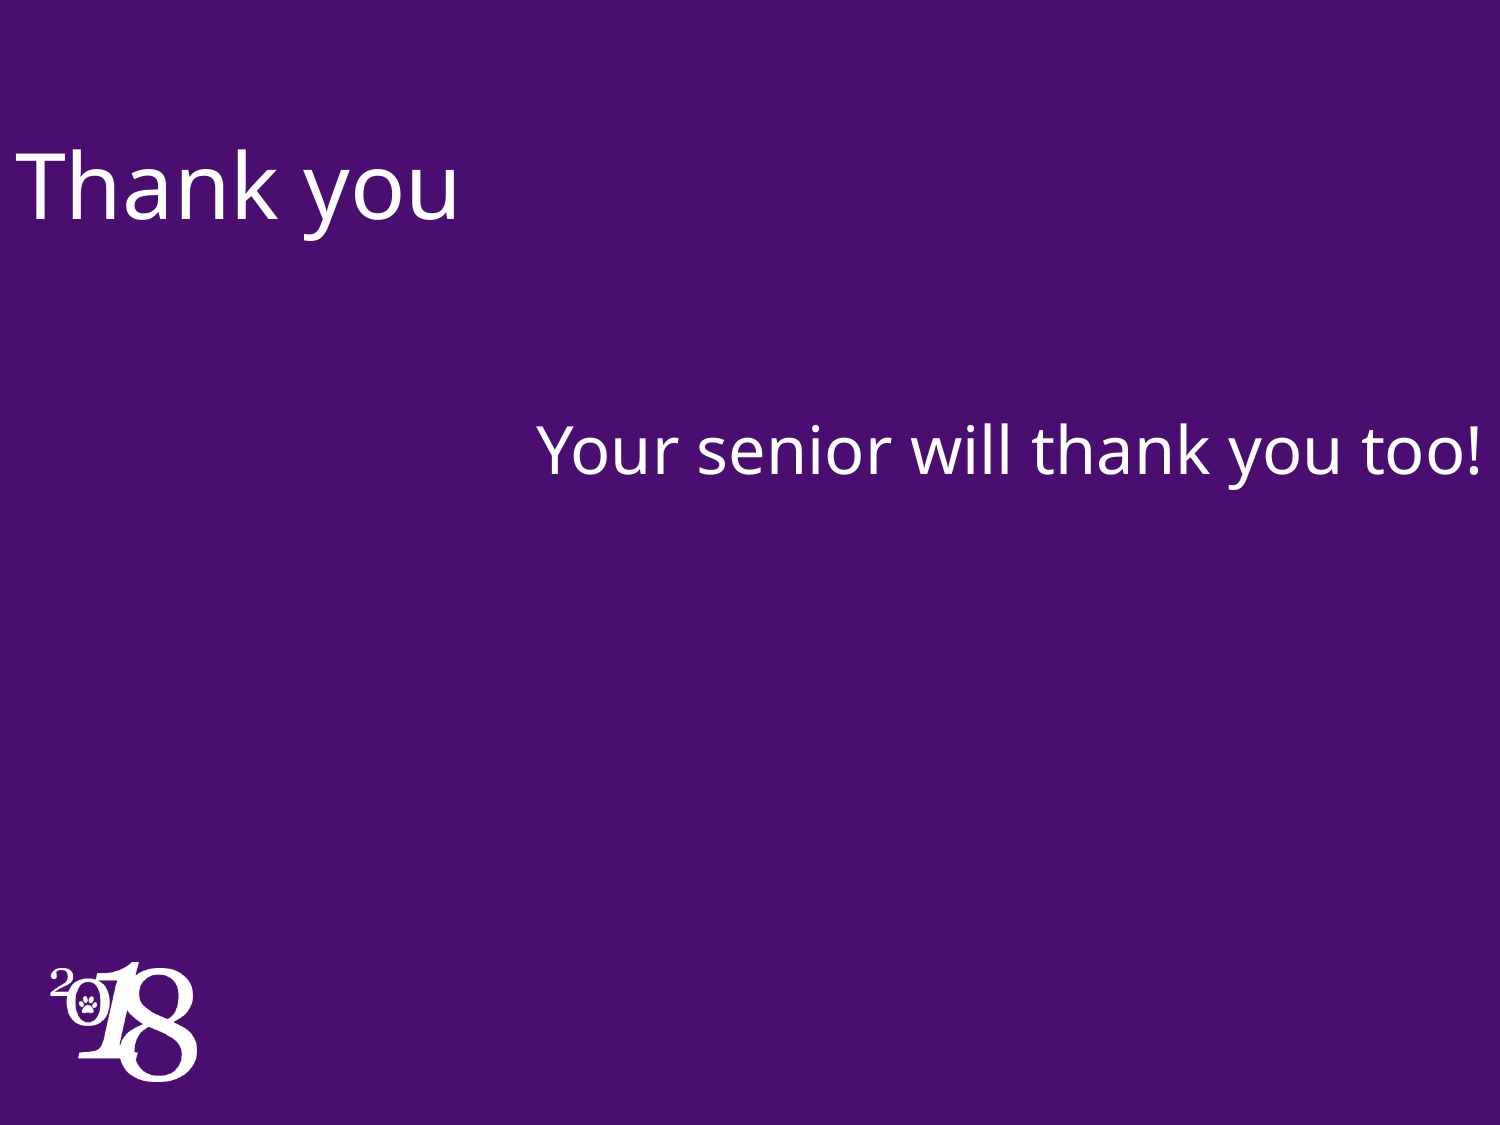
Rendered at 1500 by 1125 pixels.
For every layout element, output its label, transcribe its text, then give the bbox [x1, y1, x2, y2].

picture [50, 962, 197, 1082]
subtitle Your senior will thank you too! [450, 399, 1500, 688]
title Thank you [0, 62, 1275, 304]
